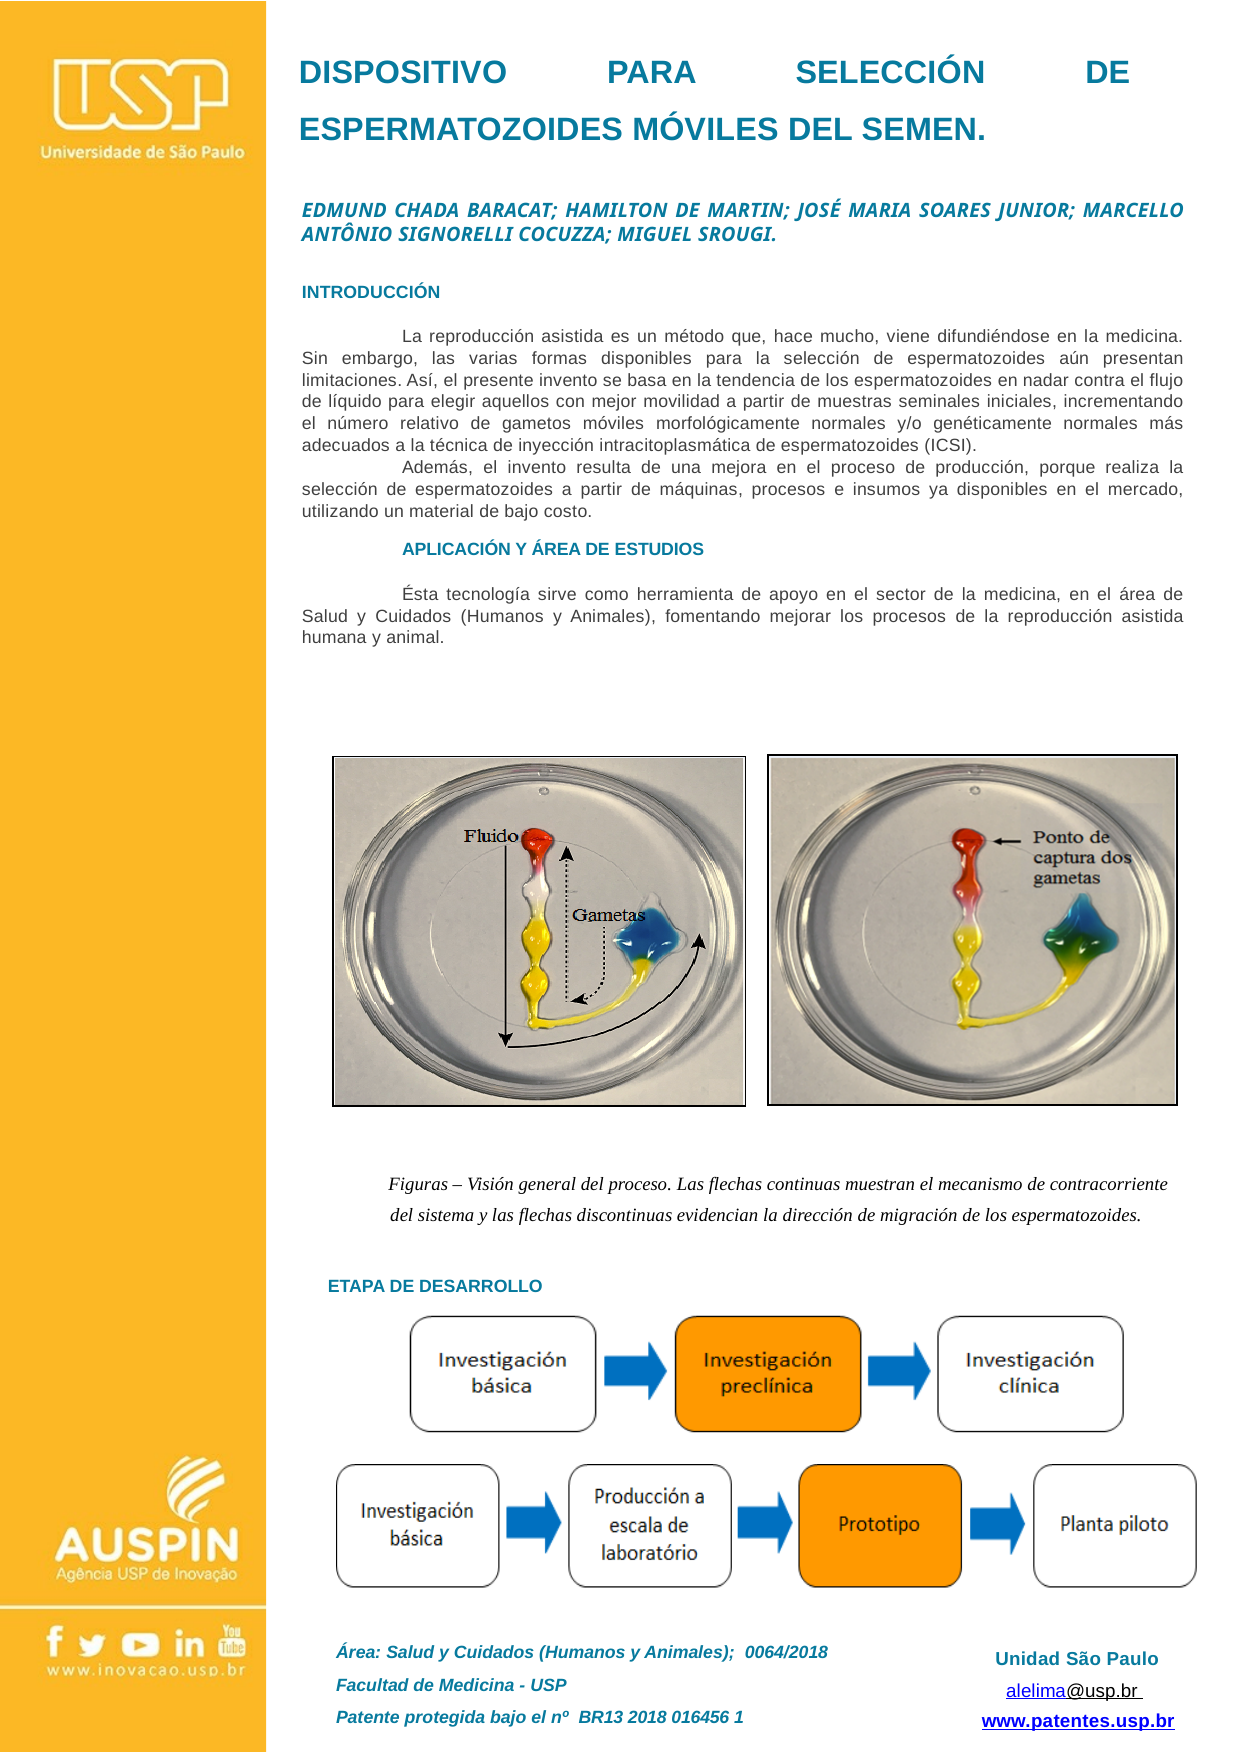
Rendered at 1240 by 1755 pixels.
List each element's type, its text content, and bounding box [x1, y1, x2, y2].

text_box Unidad São Paulo alelima@usp.br www.patentes.usp.br [978, 1636, 1178, 1732]
text_box Figuras – Visión general del proceso. Las flechas continuas muestran el mecanismo de contracorriente del sistema y las flechas discontinuas evidencian la dirección de migración de los espermatozoides. ETAPA DE DESARROLLO [217, 1160, 1180, 1334]
text_box Área: Salud y Cuidados (Humanos y Animales); 0064/2018 Facultad de Medicina - USP Patente protegida bajo el nº BR13 2018 016456 1 [333, 1630, 904, 1727]
picture [0, 1, 267, 1752]
picture [406, 1310, 1128, 1437]
picture [336, 1464, 1198, 1590]
text_box DISPOSITIVO PARA SELECCIÓN DE ESPERMATOZOIDES MÓVILES DEL SEMEN. [296, 29, 1132, 148]
text_box EDMUND CHADA BARACAT; HAMILTON DE MARTIN; JOSÉ MARIA SOARES JUNIOR; MARCELLO ANTÔNIO SIGNORELLI COCUZZA; MIGUEL SROUGI. INTRODUCCIÓN La reproducción asistida es un método que, hace mucho, viene difundiéndose en la medicina. Sin embargo, las varias formas disponibles para la selección de espermatozoides aún presentan limitaciones. Así, el presente invento se basa en la tendencia de los espermatozoides en nadar contra el flujo de líquido para elegir aquellos con mejor movilidad a partir de muestras seminales iniciales, incrementando el número relativo de gametos móviles morfológicamente normales y/o genéticamente normales más adecuados a la técnica de inyección intracitoplasmática de espermatozoides (ICSI). Además, el invento resulta de una mejora en el proceso de producción, porque realiza la selección de espermatozoides a partir de máquinas, procesos e insumos ya disponibles en el mercado, utilizando un material de bajo costo. APLICACIÓN Y ÁREA DE ESTUDIOS Ésta tecnología sirve como herramienta de apoyo en el sector de la medicina, en el área de Salud y Cuidados (Humanos y Animales), fomentando mejorar los procesos de la reproducción asistida humana y animal. [299, 195, 1186, 648]
picture [333, 757, 746, 1106]
picture [766, 753, 1178, 1106]
